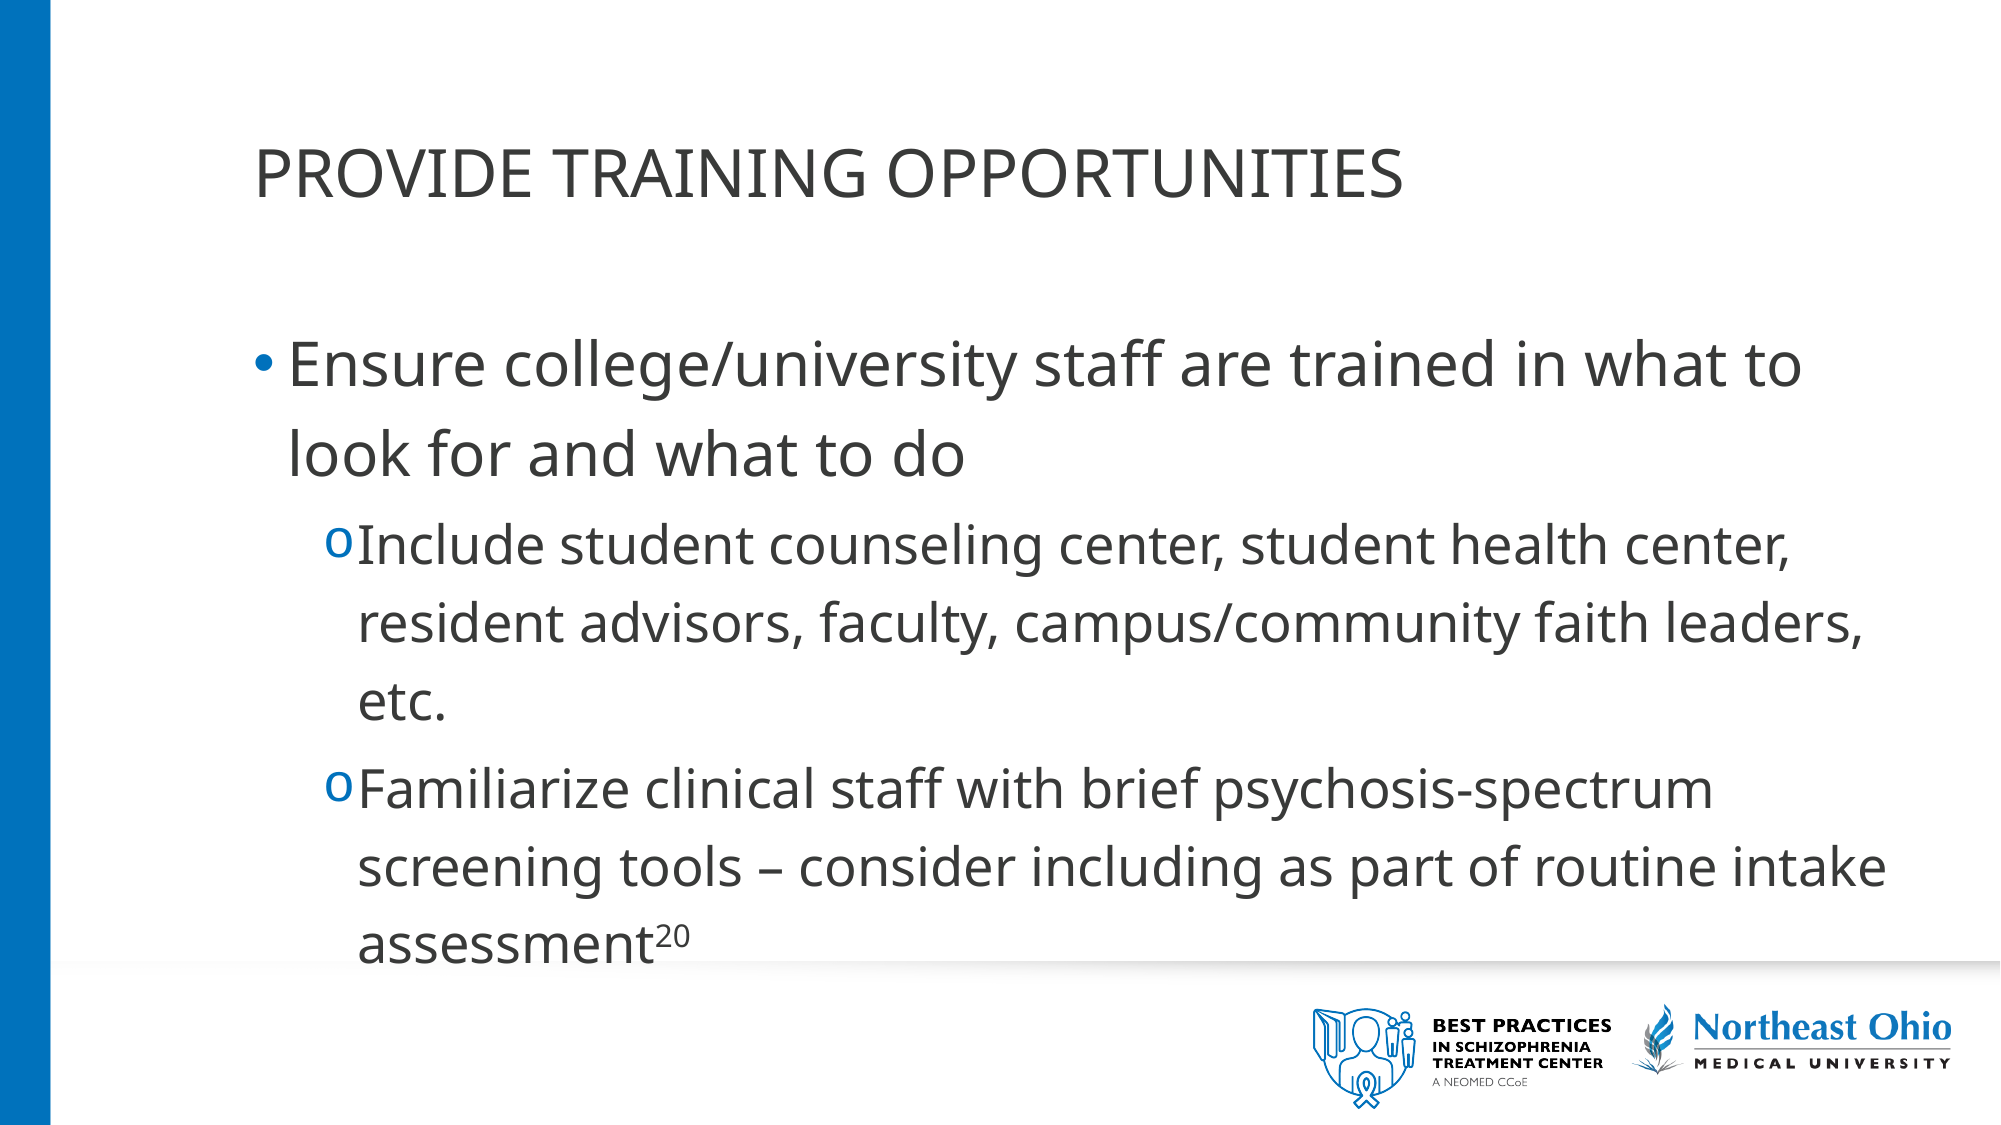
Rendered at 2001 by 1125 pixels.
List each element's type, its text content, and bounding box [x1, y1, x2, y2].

title Provide training opportunities [238, 131, 1814, 302]
picture [0, 0, 2001, 1125]
list Ensure college/university staff are trained in what to look for and what to do Include student counseling center, student health center, resident advisors, faculty, campus/community faith leaders, etc. Familiarize clinical staff with brief psychosis-spectrum screening tools – consider including as part of routine intake assessment20 [238, 302, 1904, 988]
